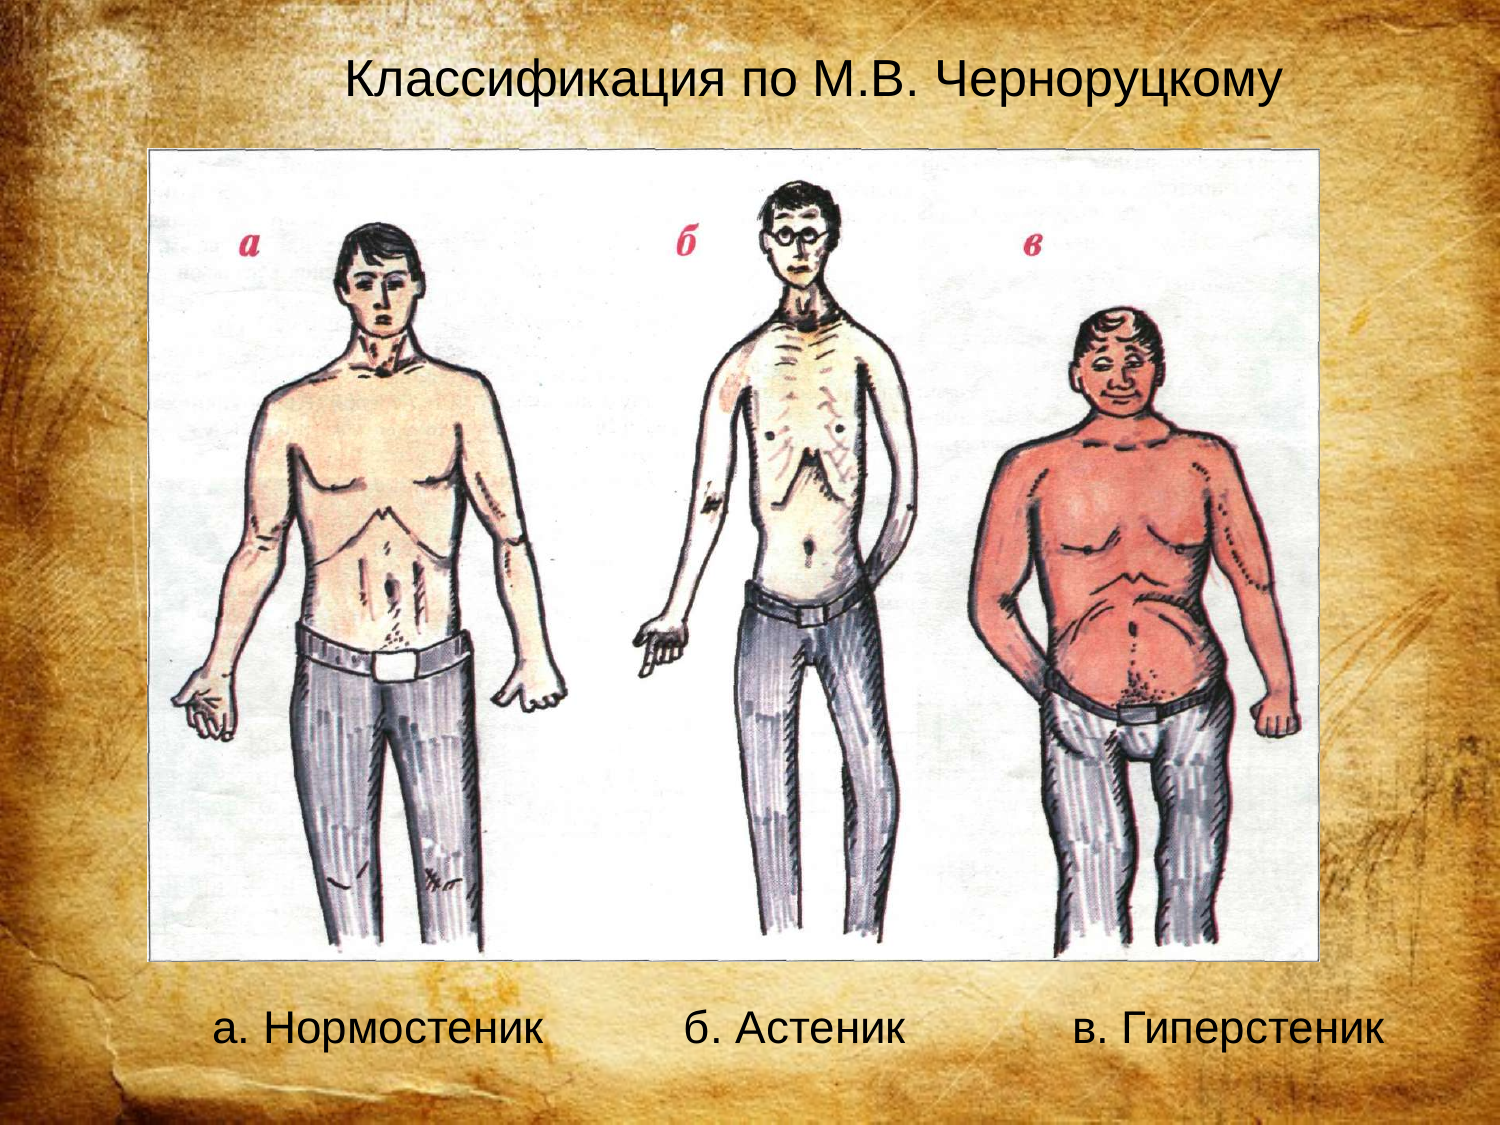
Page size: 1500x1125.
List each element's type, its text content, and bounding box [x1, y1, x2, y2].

picture [0, 0, 1500, 1125]
text_box а. Нормостеник б. Астеник в. Гиперстеник [84, 991, 1399, 1100]
text_box Классификация по М.В. Черноруцкому [321, 37, 1308, 114]
